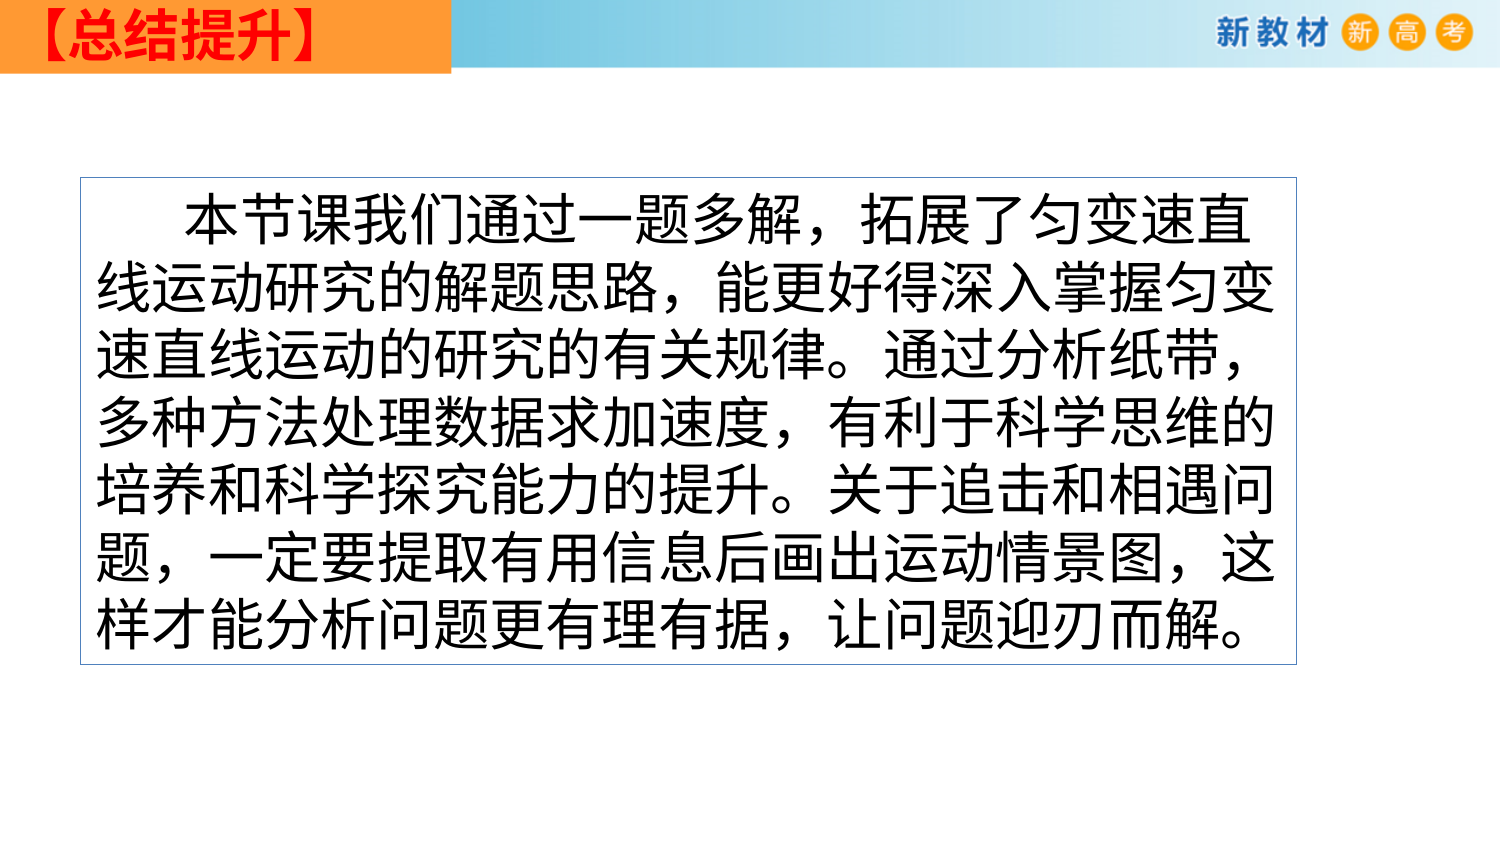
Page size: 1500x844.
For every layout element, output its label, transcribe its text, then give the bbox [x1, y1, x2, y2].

text_box 【总结提升】 [0, 0, 452, 74]
picture [0, 0, 1500, 844]
text_box 本节课我们通过一题多解，拓展了匀变速直线运动研究的解题思路，能更好得深入掌握匀变速直线运动的研究的有关规律。通过分析纸带，多种方法处理数据求加速度，有利于科学思维的培养和科学探究能力的提升。关于追击和相遇问题，一定要提取有用信息后画出运动情景图，这样才能分析问题更有理有据，让问题迎刃而解。 [80, 177, 1297, 665]
